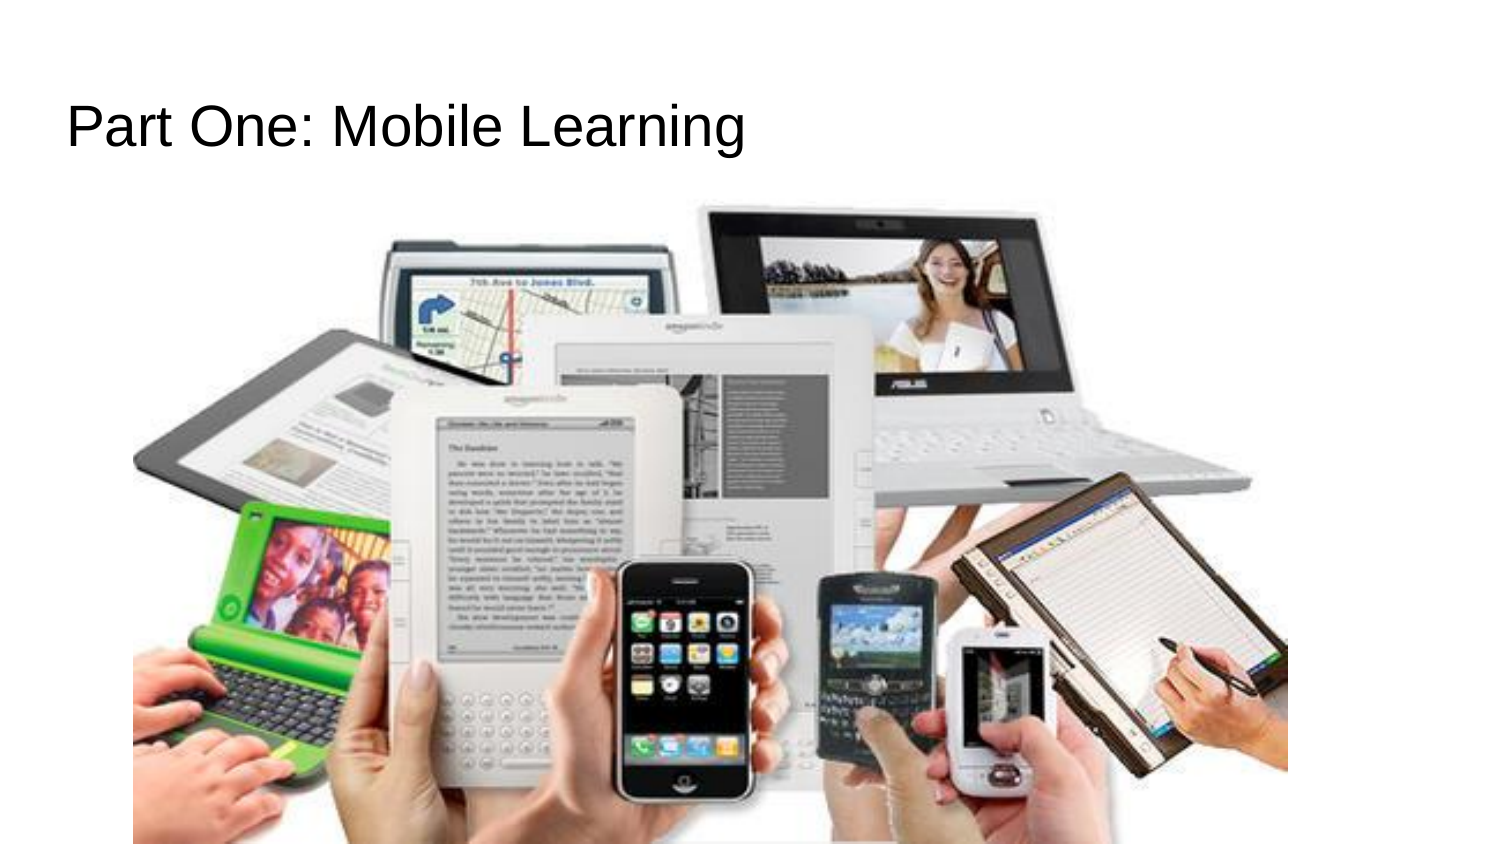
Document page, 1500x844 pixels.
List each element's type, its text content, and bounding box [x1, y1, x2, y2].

picture [133, 166, 1288, 844]
title Part One: Mobile Learning [51, 72, 1449, 167]
